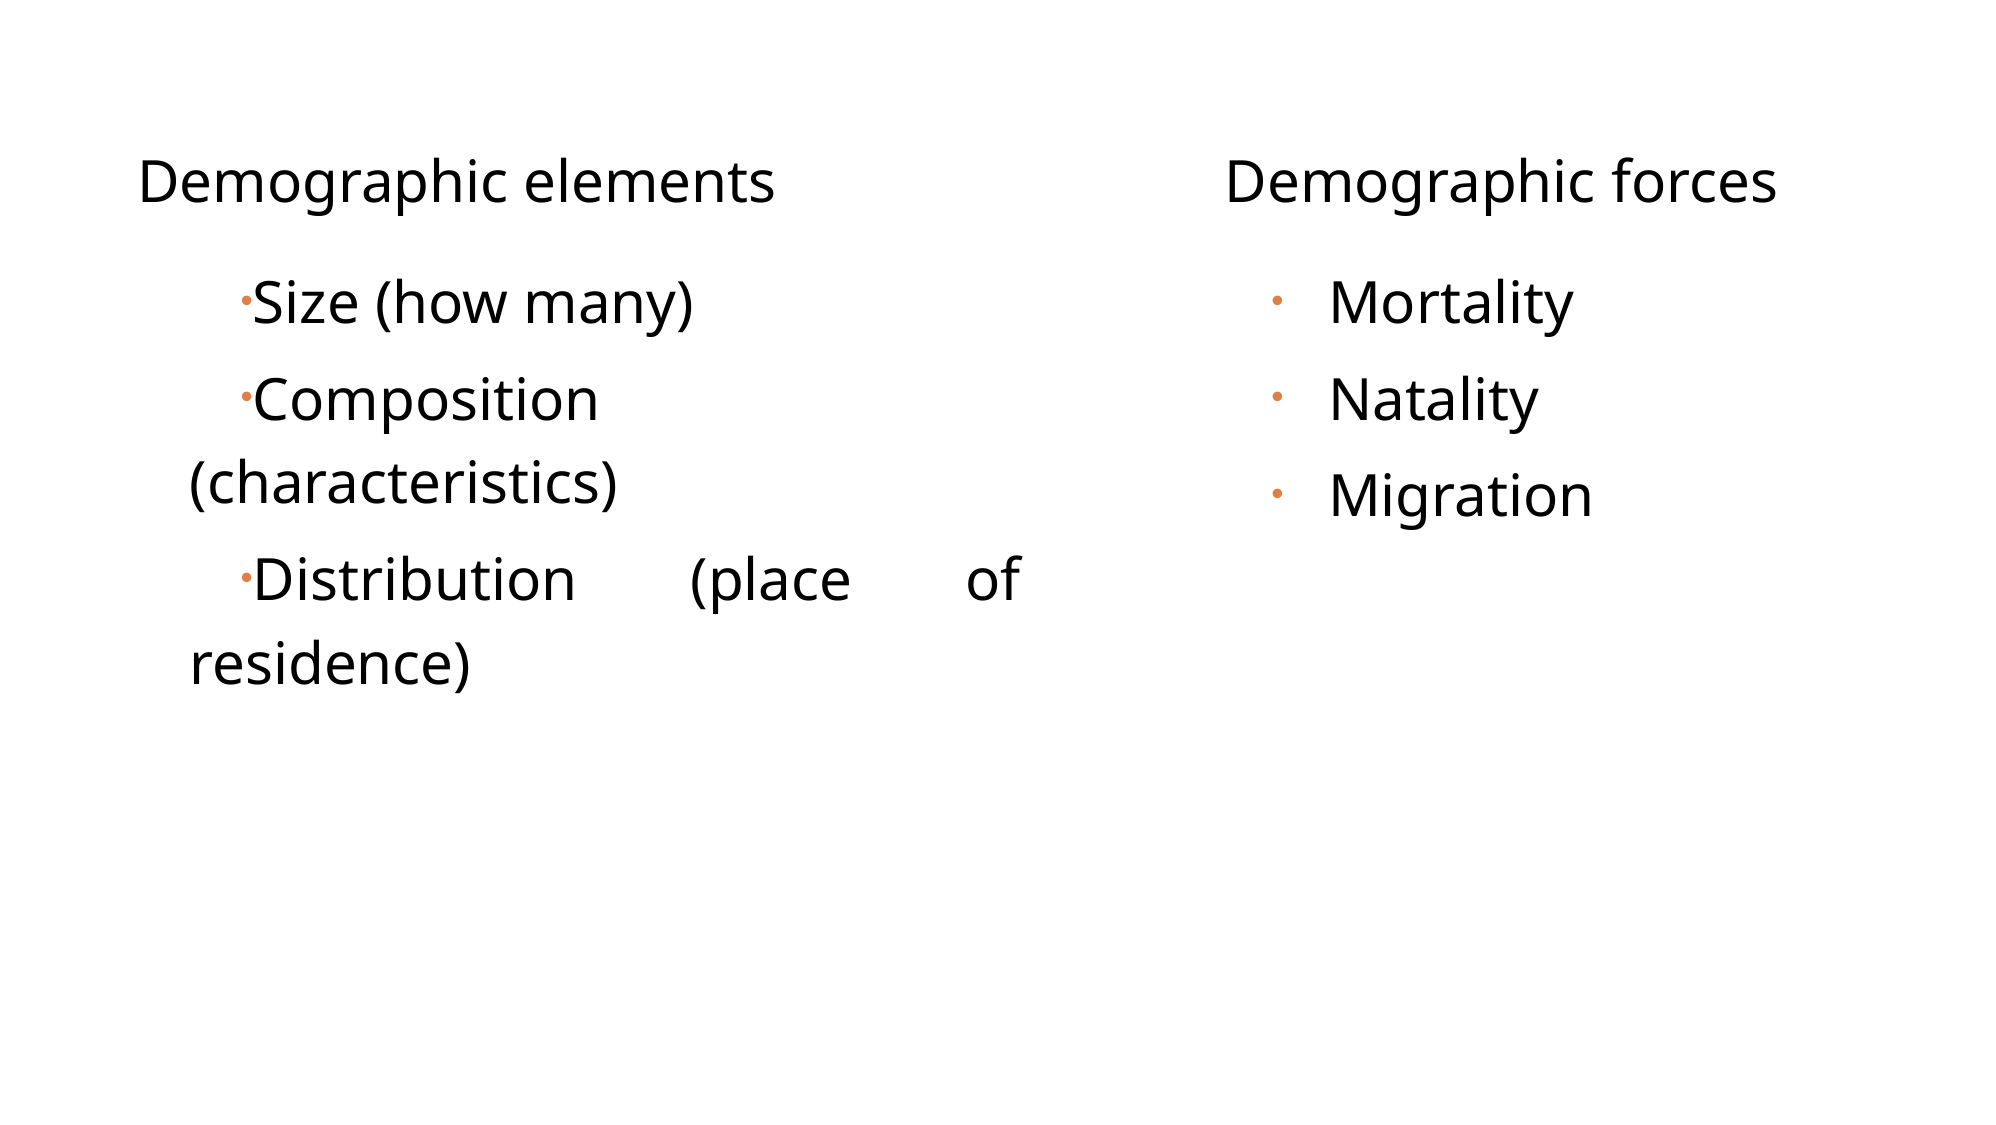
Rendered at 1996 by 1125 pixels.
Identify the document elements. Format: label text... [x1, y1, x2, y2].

text_box Demographic forces Mortality Natality Migration [1209, 122, 1898, 1060]
list Demographic elements Size (how many) Composition (characteristics) Distribution (place of residence) [122, 122, 1036, 1038]
